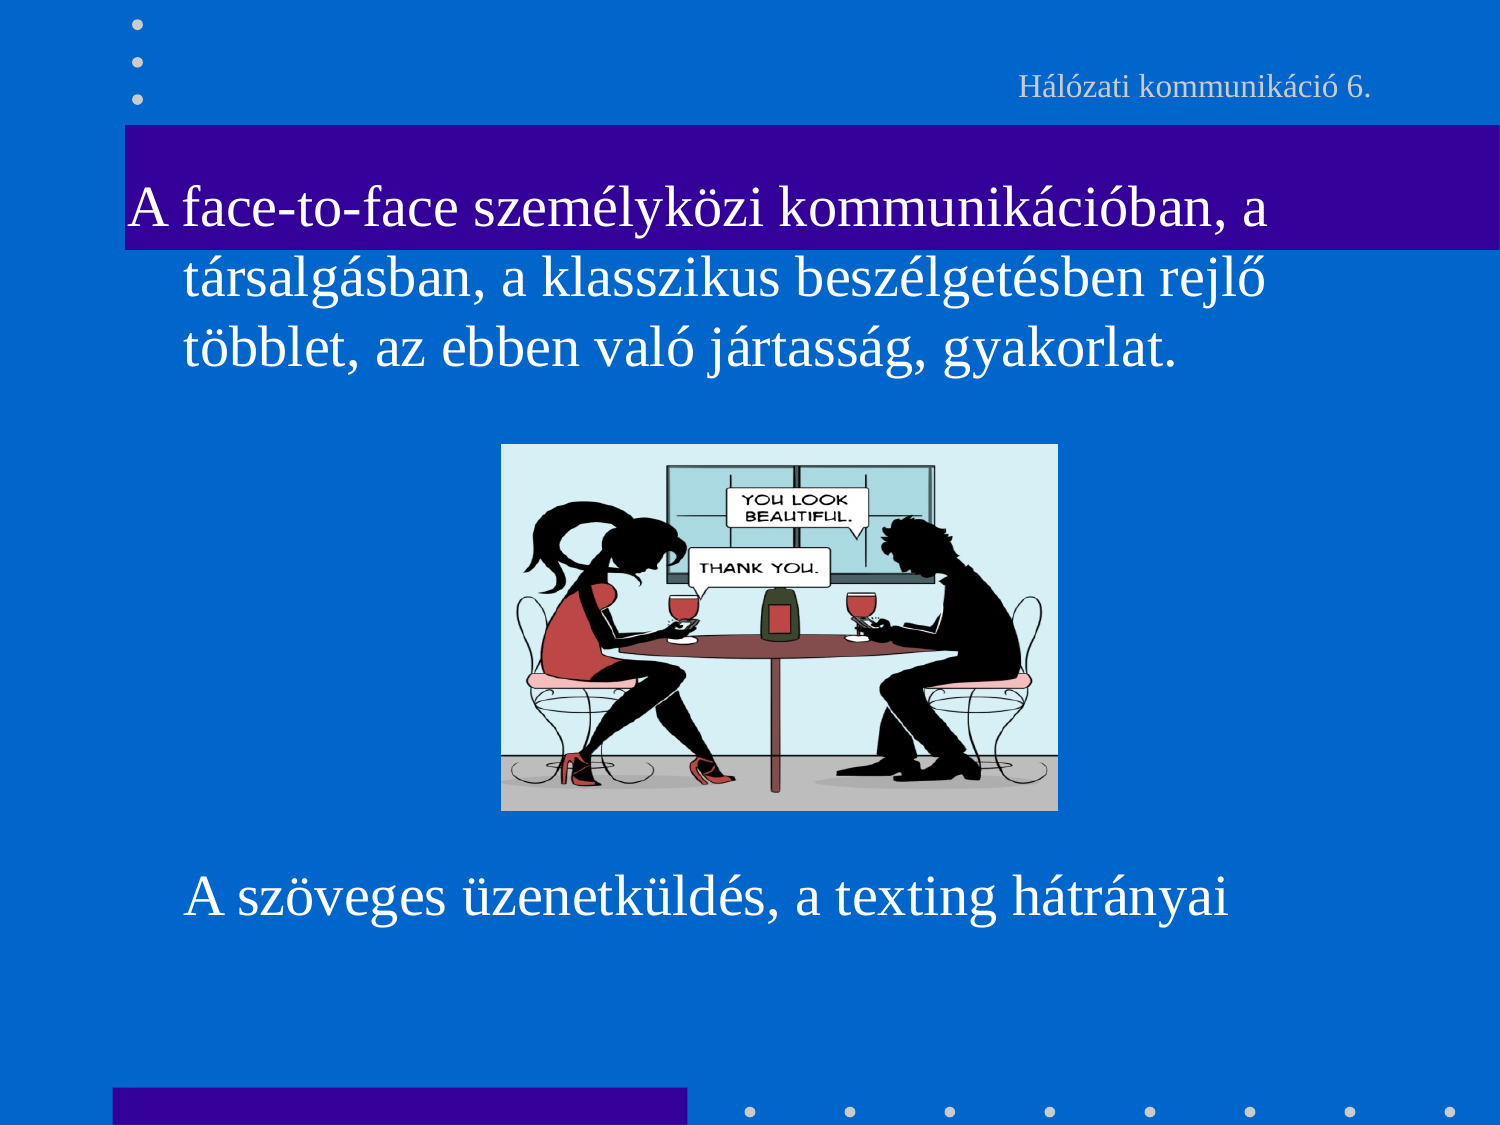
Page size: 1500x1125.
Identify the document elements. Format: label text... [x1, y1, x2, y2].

list A face-to-face személyközi kommunikációban, a társalgásban, a klasszikus beszélgetésben rejlő többlet, az ebben való jártasság, gyakorlat. A szöveges üzenetküldés, a texting hátrányai [112, 160, 1388, 1001]
title Hálózati kommunikáció 6. [112, 54, 1388, 114]
picture [501, 444, 1058, 811]
